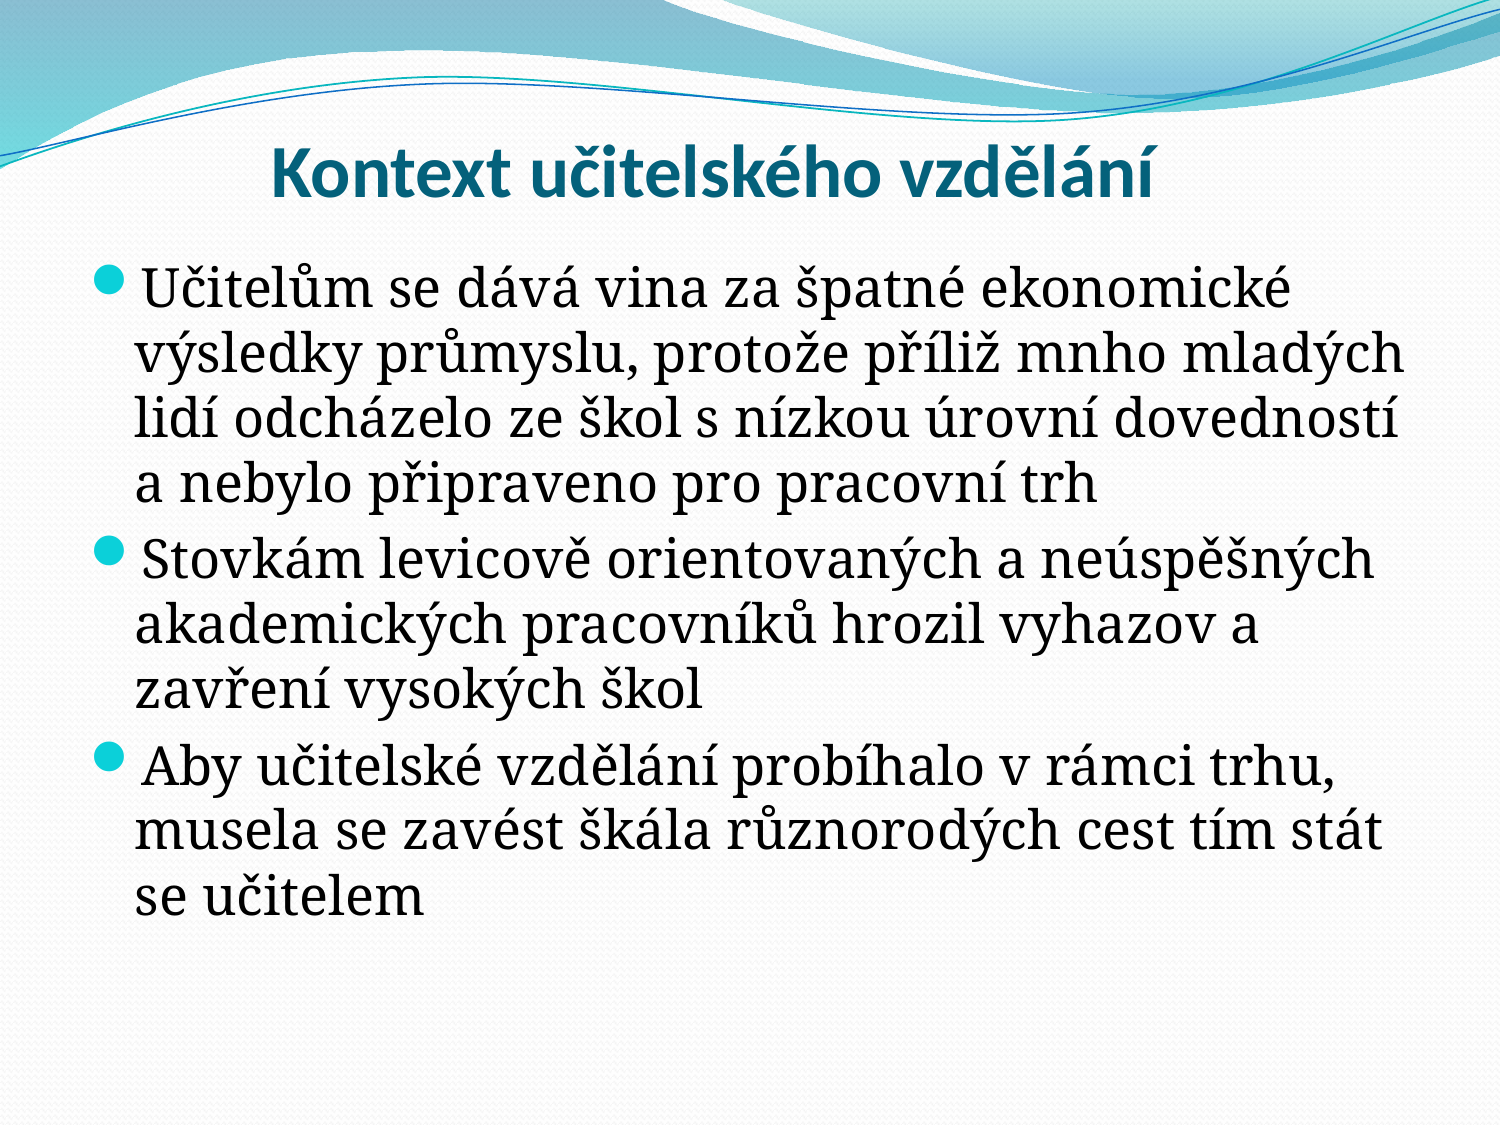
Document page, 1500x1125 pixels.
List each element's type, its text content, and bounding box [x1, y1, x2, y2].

list Učitelům se dává vina za špatné ekonomické výsledky průmyslu, protože příliž mnho mladých lidí odcházelo ze škol s nízkou úrovní dovedností a nebylo připraveno pro pracovní trh Stovkám levicově orientovaných a neúspěšných akademických pracovníků hrozil vyhazov a zavření vysokých škol Aby učitelské vzdělání probíhalo v rámci trhu, musela se zavést škála různorodých cest tím stát se učitelem [75, 246, 1425, 1038]
title Kontext učitelského vzdělání [46, 117, 1397, 213]
